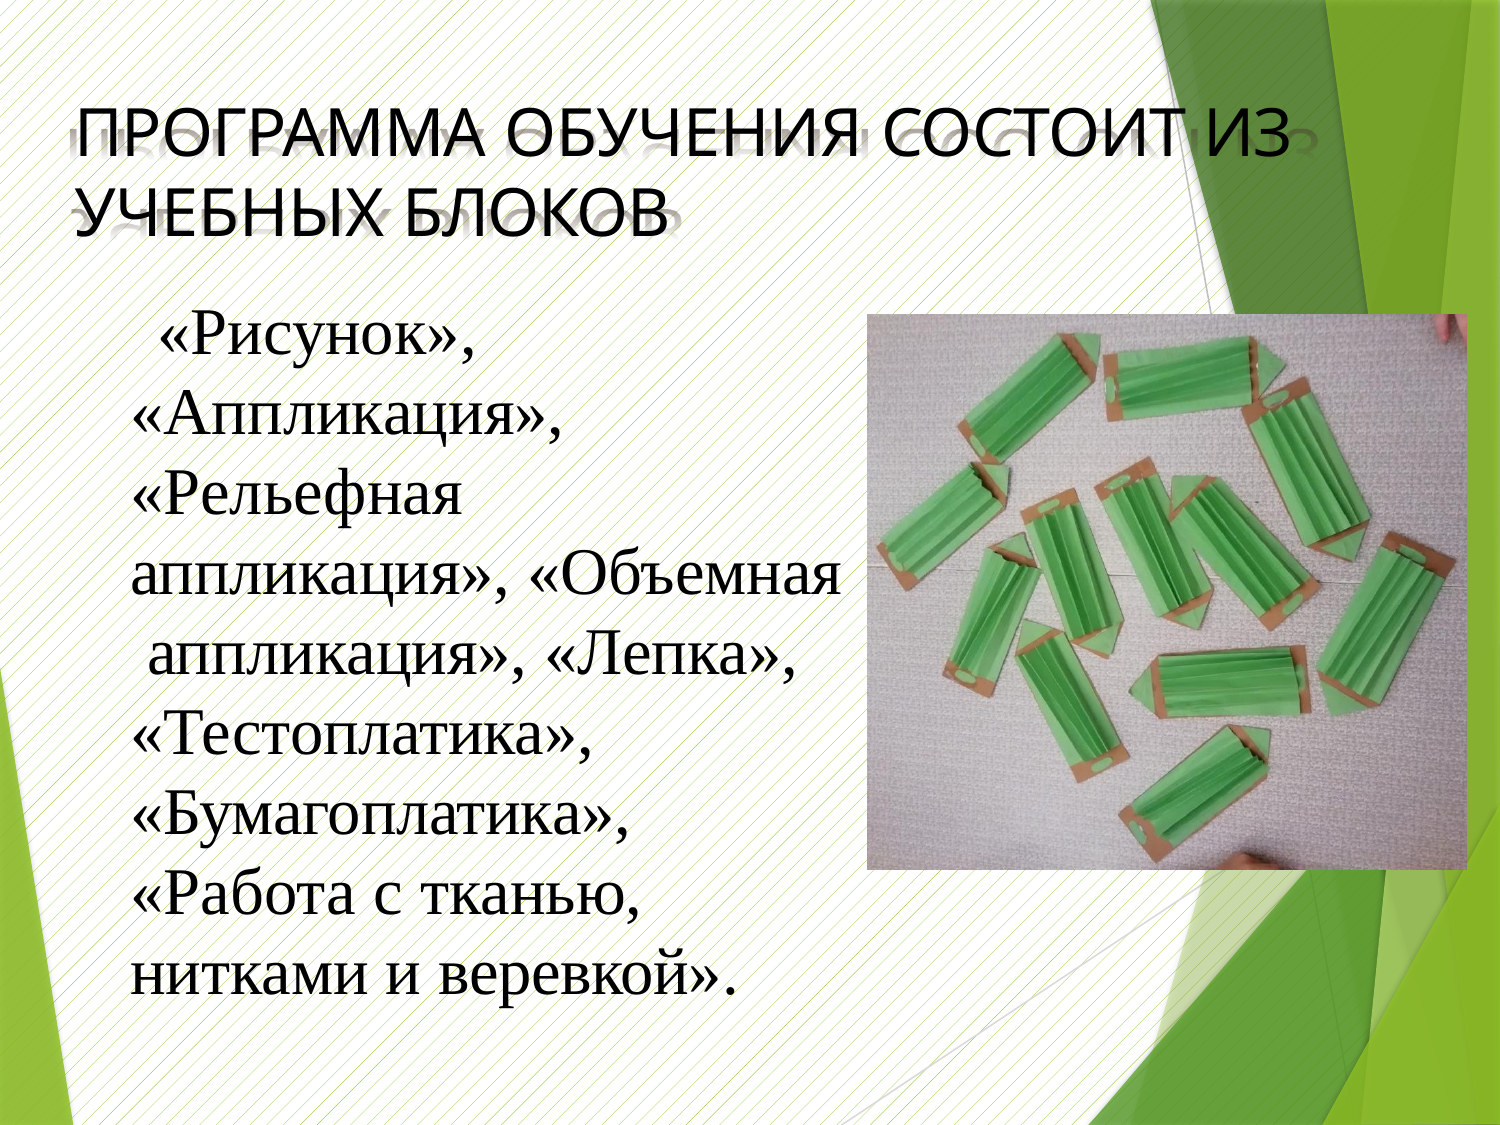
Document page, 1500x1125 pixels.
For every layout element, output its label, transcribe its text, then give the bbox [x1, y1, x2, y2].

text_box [23, 126, 1500, 287]
text_box ПРОГРАММА ОБУЧЕНИЯ СОСТОИТ ИЗ УЧЕБНЫХ БЛОКОВ «Рисунок», «Аппликация», «Рельефная аппликация», «Объемная аппликация», «Лепка», «Тестоплатика», «Бумагоплатика», «Работа с тканью, нитками и веревкой». [72, 295, 1332, 1008]
picture [867, 313, 1467, 870]
text_box ПРОГРАММА ОБУЧЕНИЯ СОСТОИТ ИЗ УЧЕБНЫХ БЛОКОВ «Рисунок», «Аппликация», «Рельефная аппликация», «Объемная аппликация», «Лепка», «Тестоплатика», «Бумагоплатика», «Работа с тканью, нитками и веревкой». [72, 87, 1332, 126]
